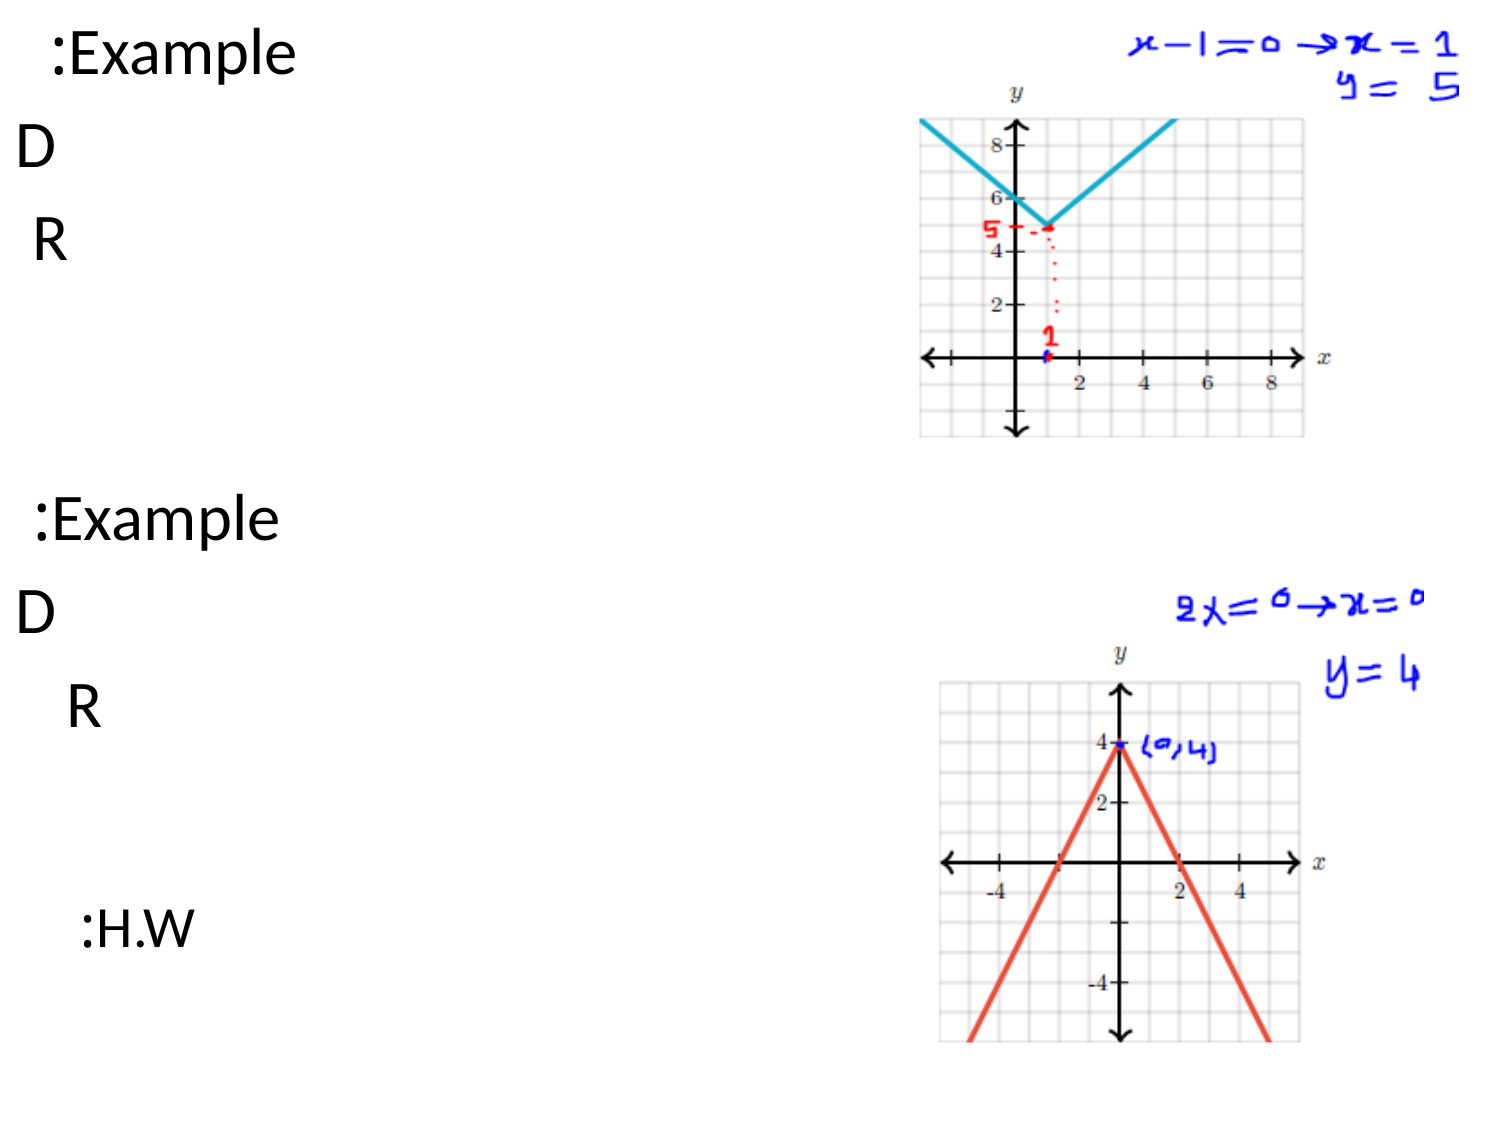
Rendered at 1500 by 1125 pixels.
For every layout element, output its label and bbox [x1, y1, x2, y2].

picture [867, 30, 1459, 469]
picture [891, 585, 1424, 1095]
